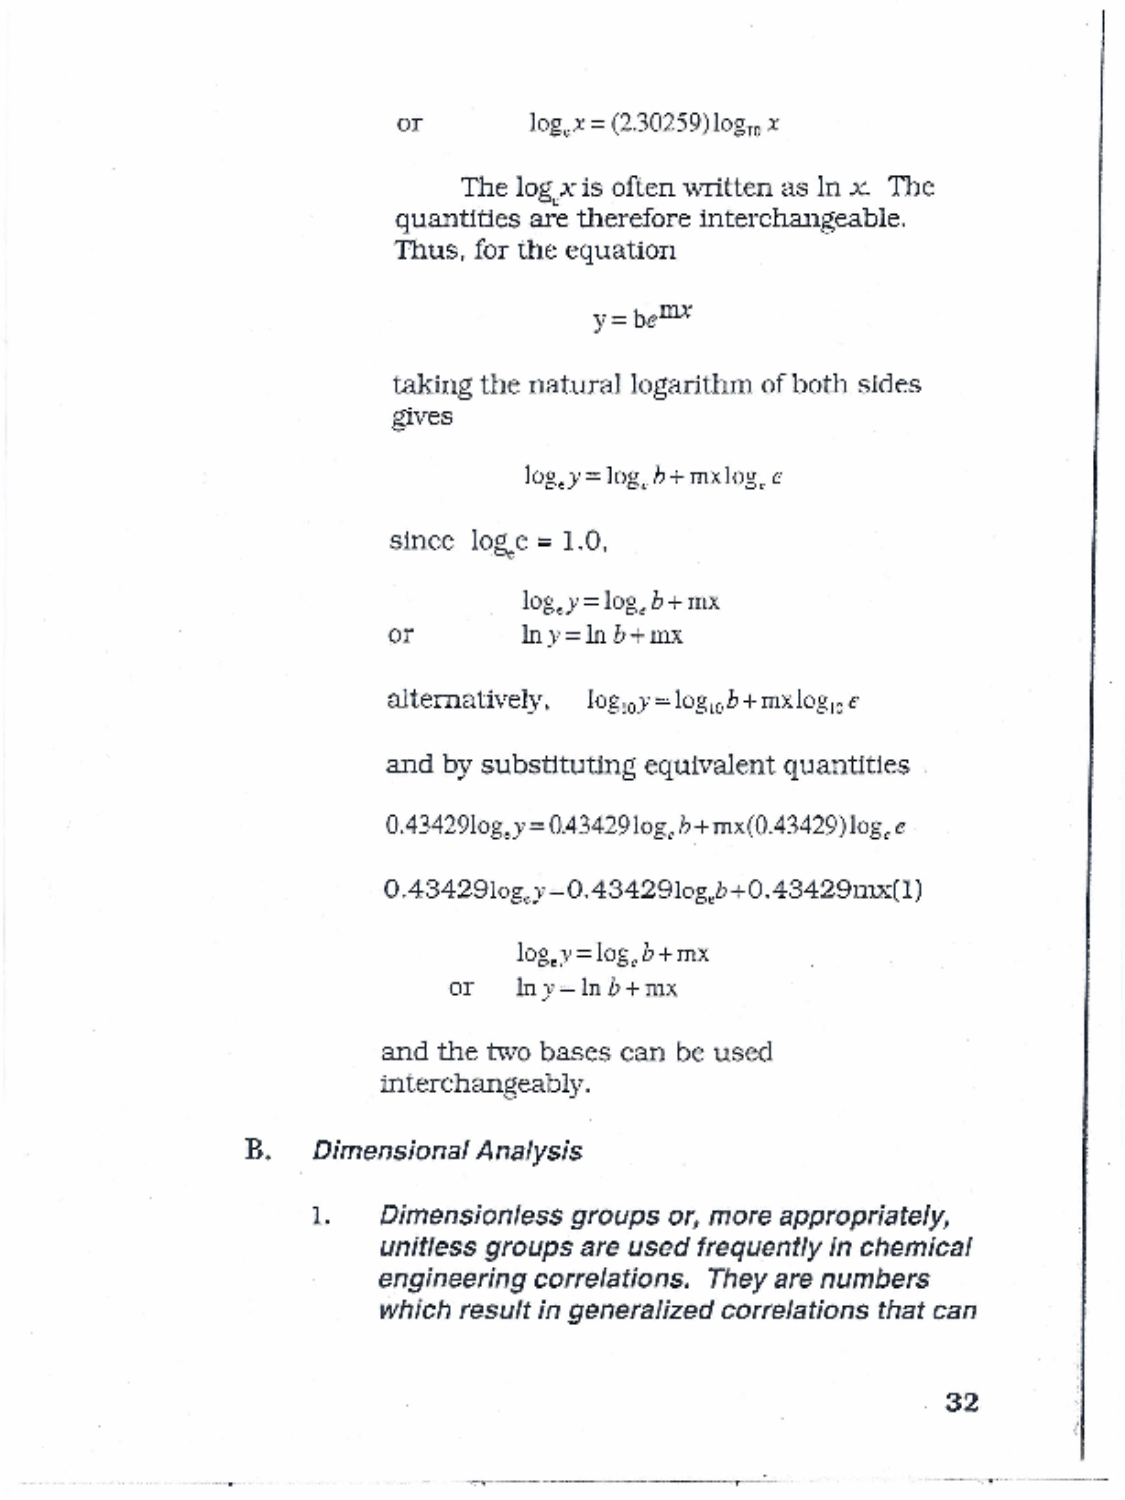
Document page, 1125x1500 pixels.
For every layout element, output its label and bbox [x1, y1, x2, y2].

list [0, 0, 1125, 1500]
